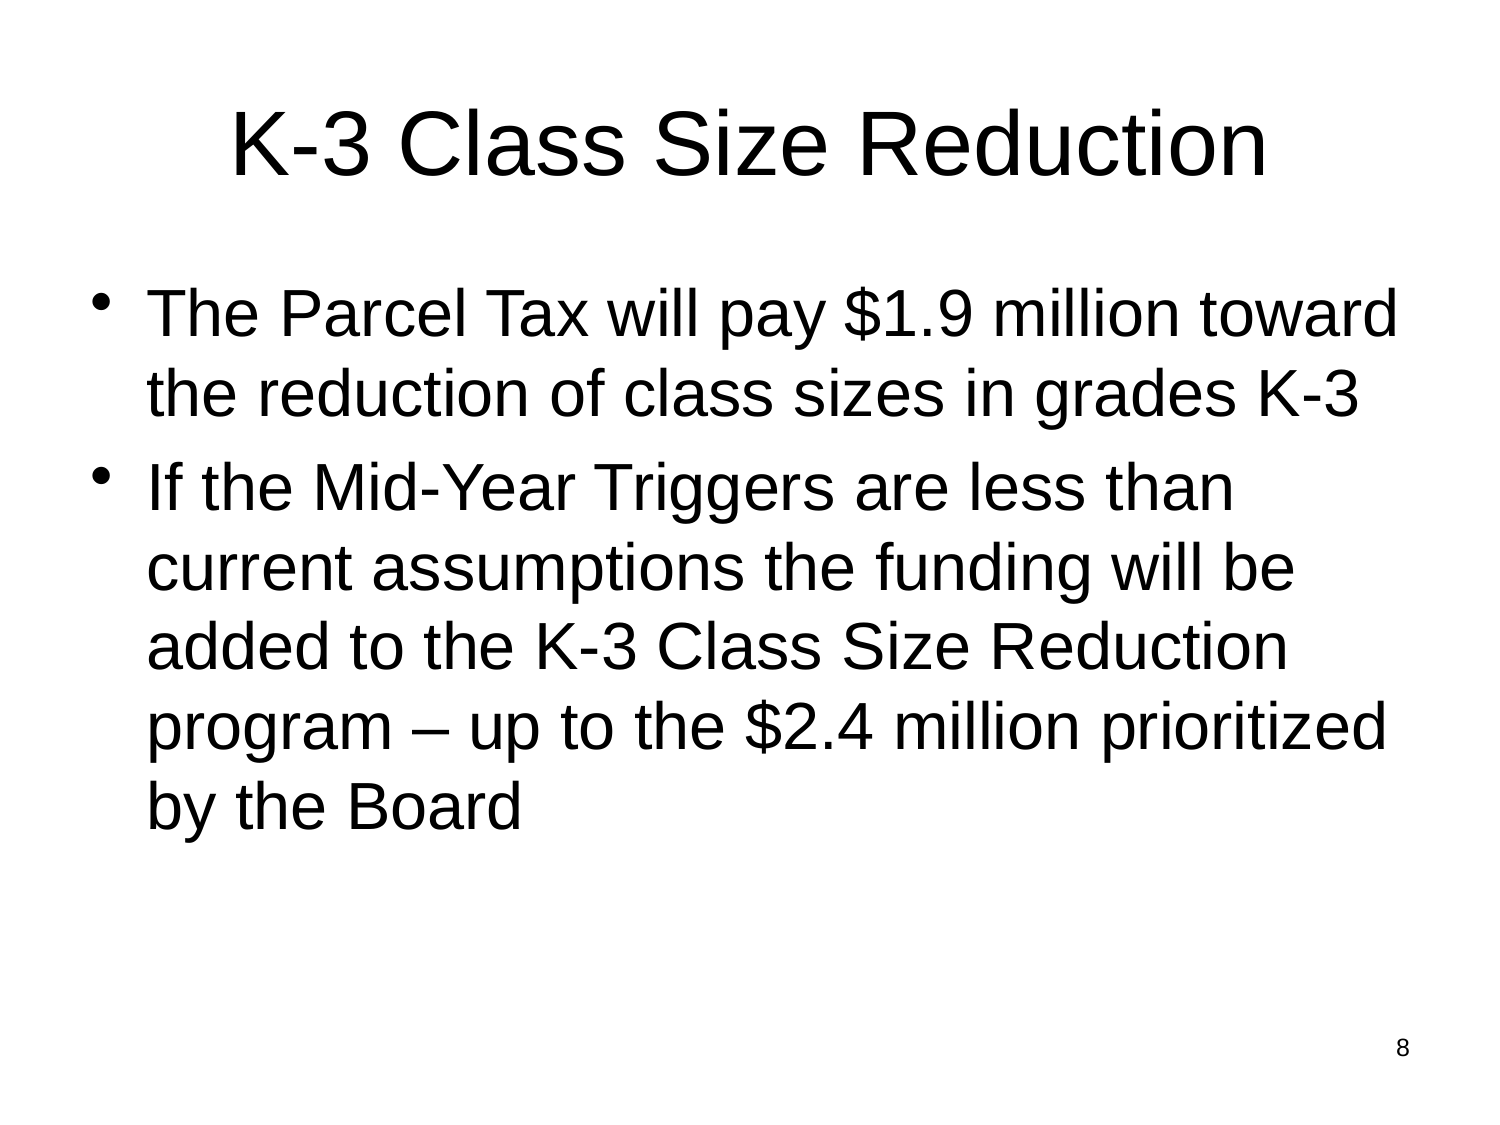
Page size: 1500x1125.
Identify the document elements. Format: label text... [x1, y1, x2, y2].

title K-3 Class Size Reduction [74, 44, 1426, 233]
slide_number 8 [1074, 1024, 1426, 1103]
list The Parcel Tax will pay $1.9 million toward the reduction of class sizes in grades K-3 If the Mid-Year Triggers are less than current assumptions the funding will be added to the K-3 Class Size Reduction program – up to the $2.4 million prioritized by the Board [74, 262, 1426, 1006]
